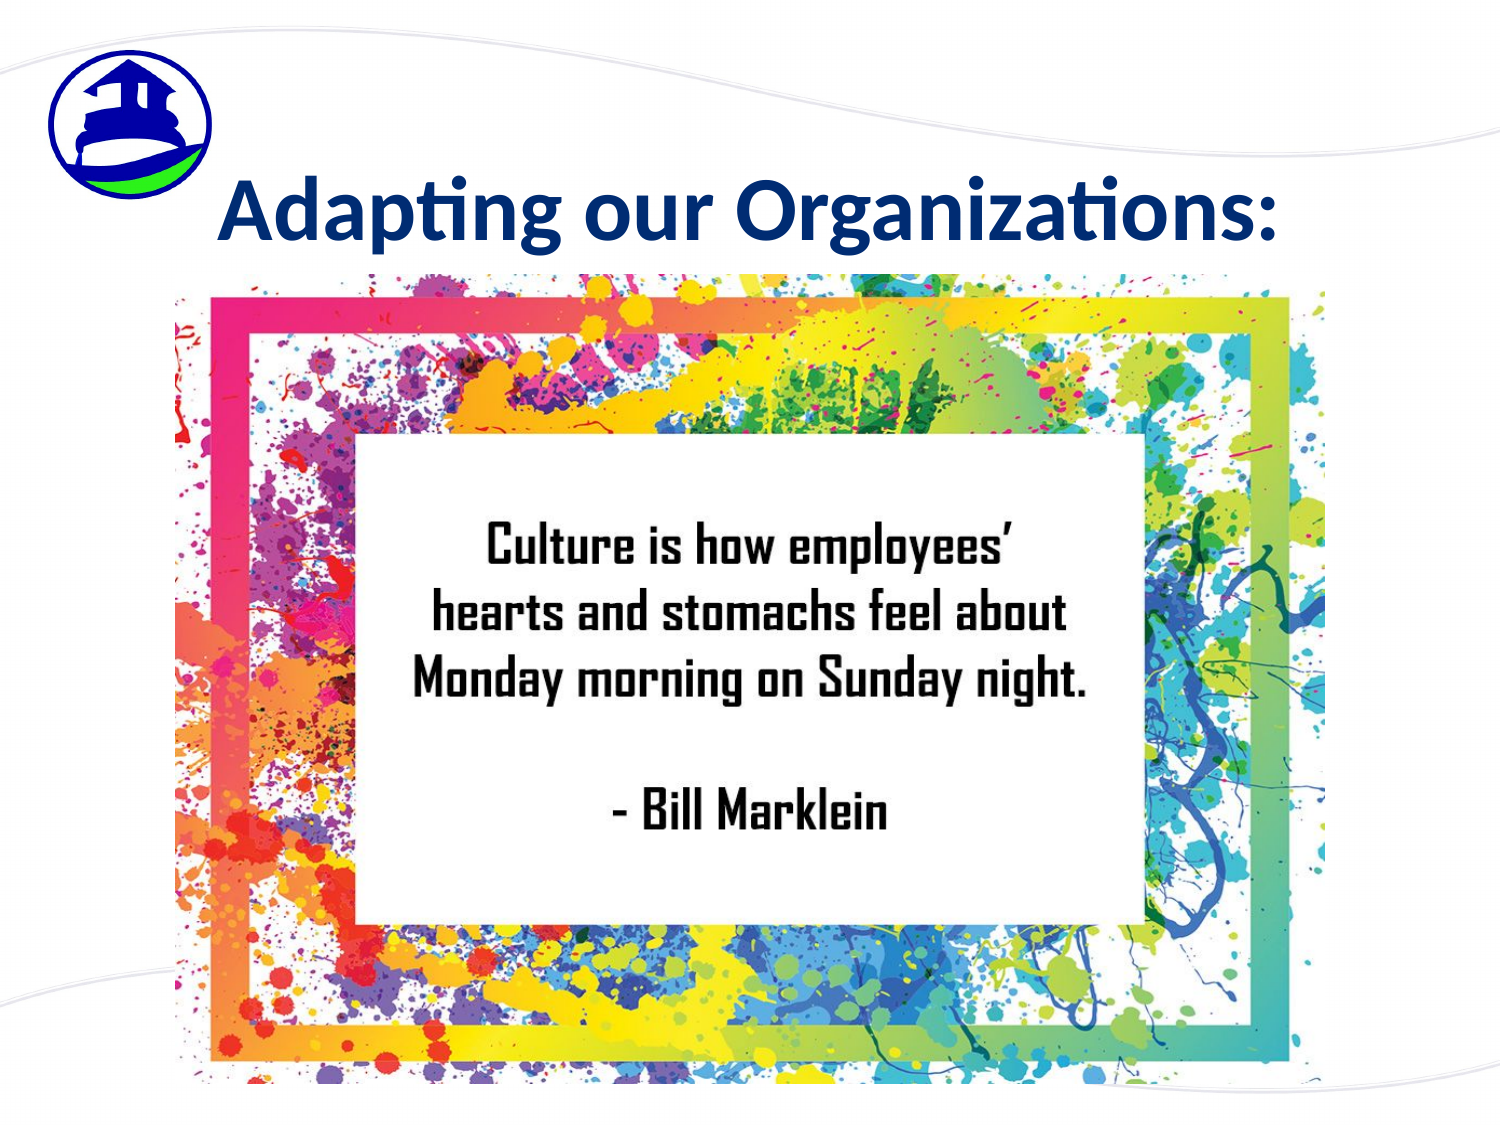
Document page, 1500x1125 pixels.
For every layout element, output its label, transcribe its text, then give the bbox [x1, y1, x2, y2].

title Adapting our Organizations: [103, 105, 1397, 317]
picture [0, 0, 1500, 1125]
